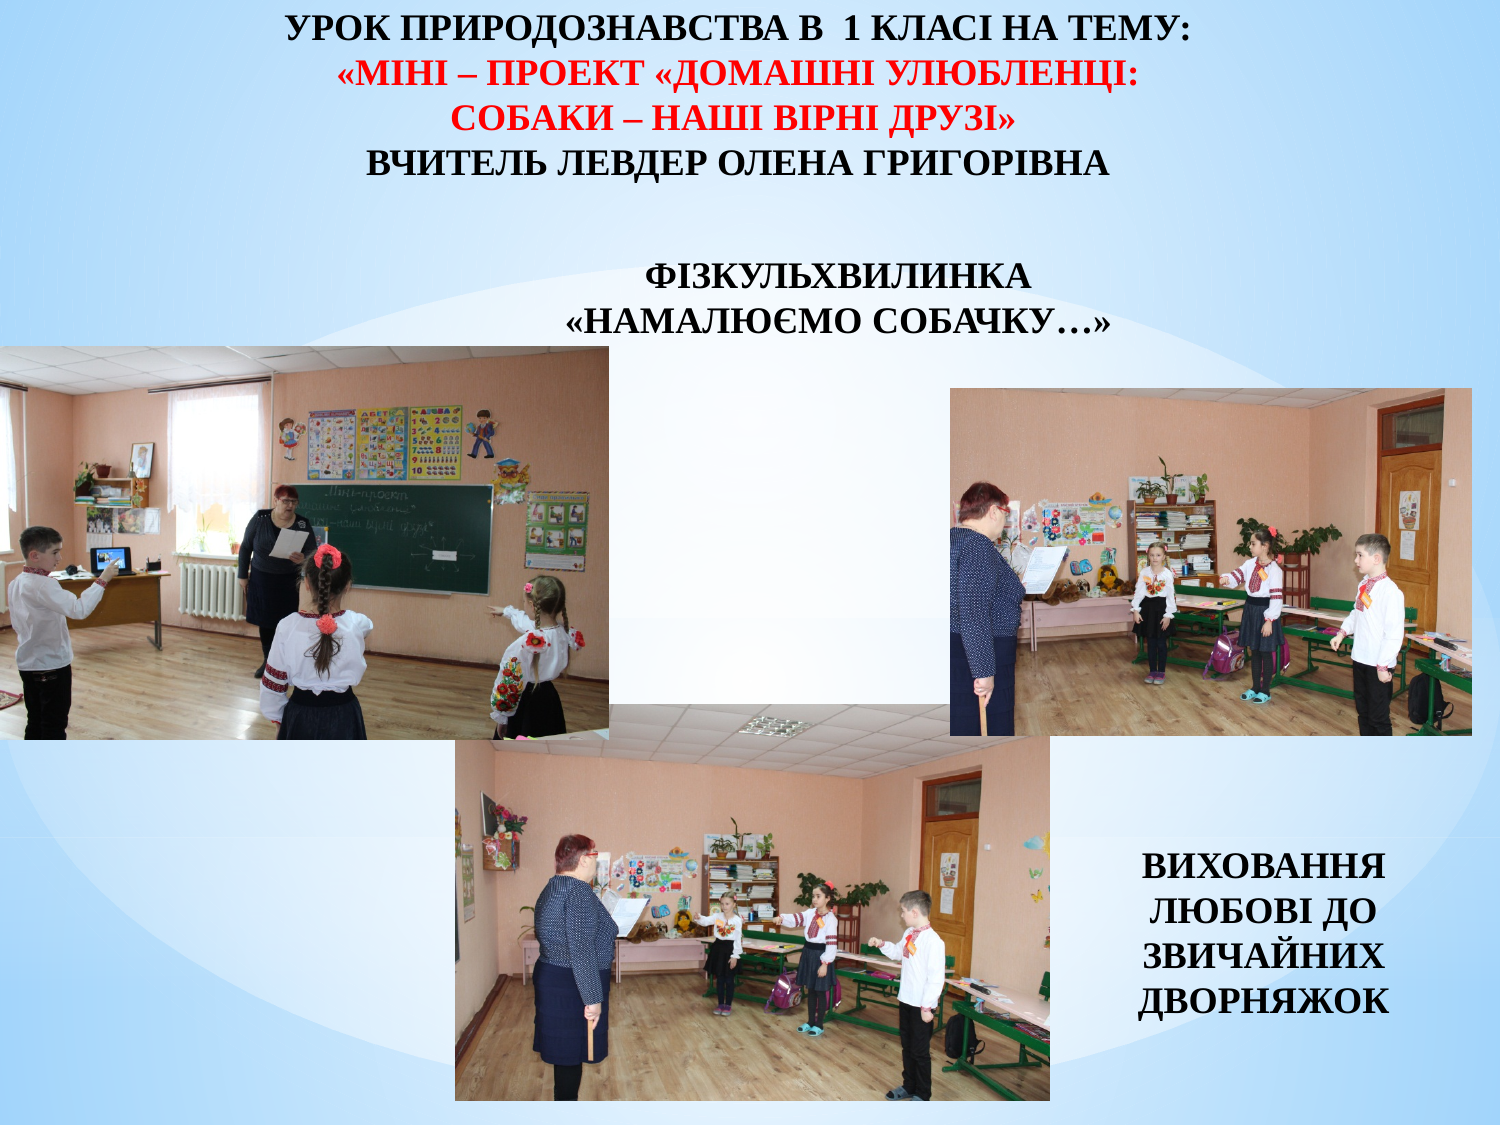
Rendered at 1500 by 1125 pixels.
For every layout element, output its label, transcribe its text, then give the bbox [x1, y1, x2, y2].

text_box ВИХОВАННЯ ЛЮБОВІ ДО ЗВИЧАЙНИХ ДВОРНЯЖОК [1080, 834, 1447, 1029]
text_box УРОК ПРИРОДОЗНАВСТВА В 1 КЛАСІ НА ТЕМУ: «МІНІ – ПРОЕКТ «ДОМАШНІ УЛЮБЛЕНЦІ: СОБАКИ – НАШІ ВІРНІ ДРУЗІ» ВЧИТЕЛЬ ЛЕВДЕР ОЛЕНА ГРИГОРІВНА [29, 0, 1447, 191]
picture [0, 346, 1472, 1101]
text_box ФІЗКУЛЬХВИЛИНКА «НАМАЛЮЄМО СОБАЧКУ…» [360, 243, 1317, 349]
